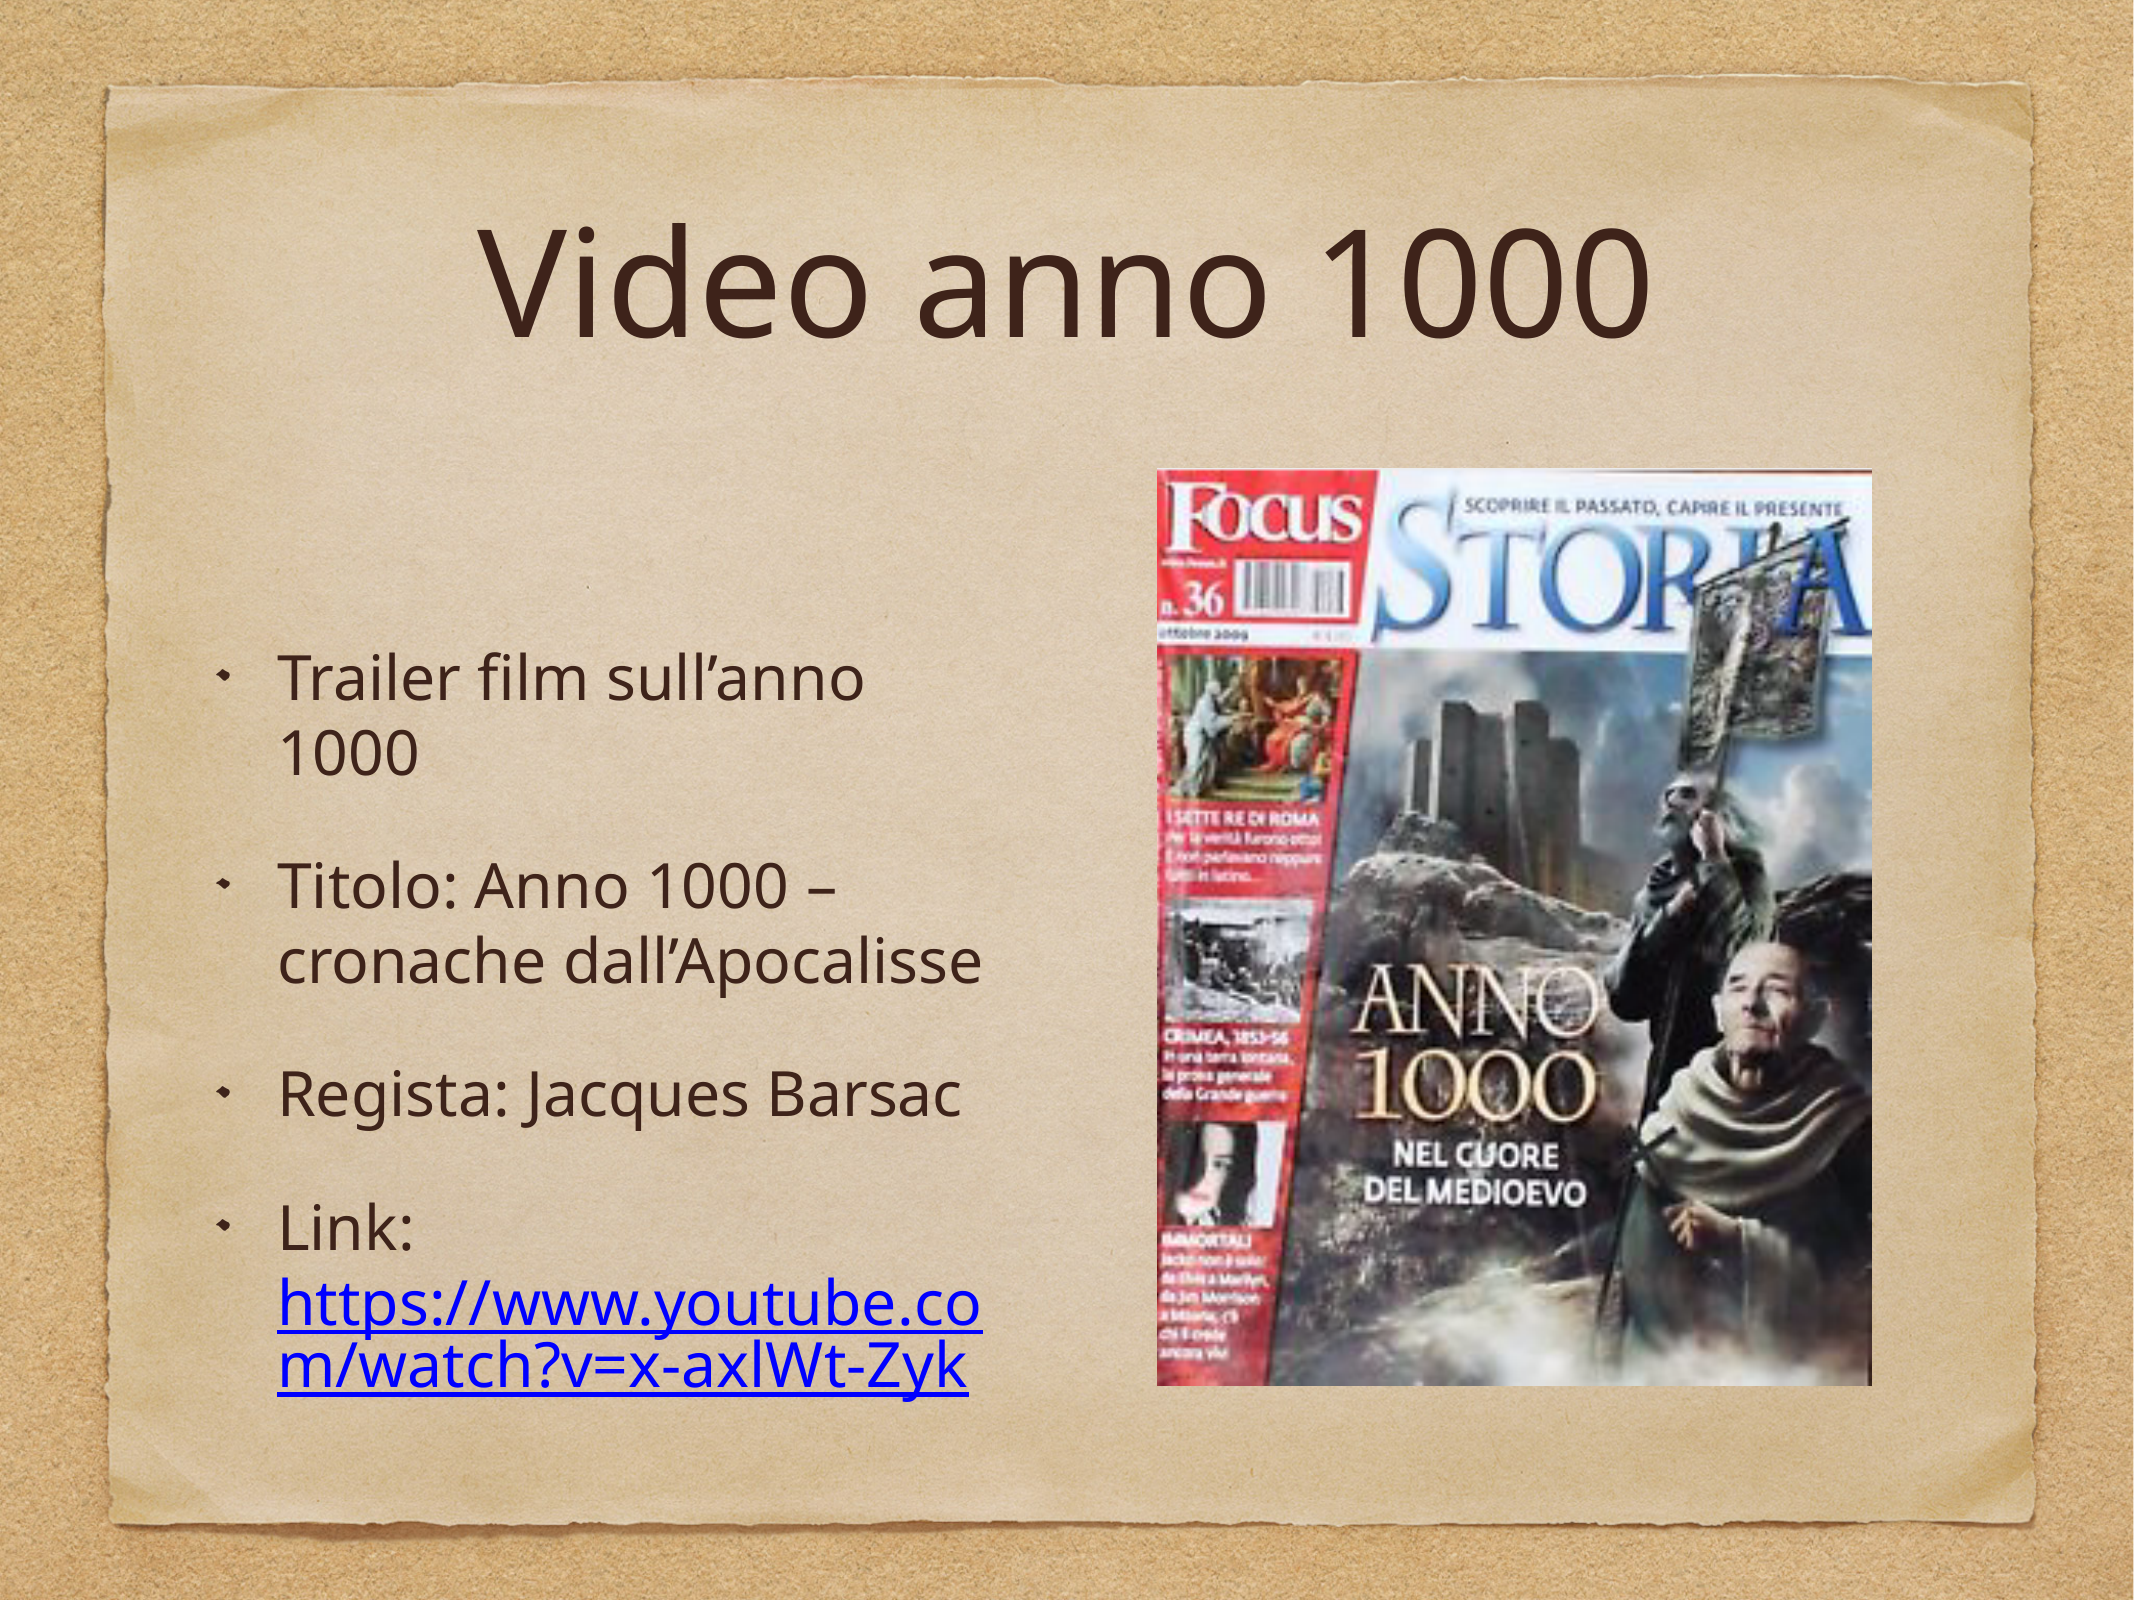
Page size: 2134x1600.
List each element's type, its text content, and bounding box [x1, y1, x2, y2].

list Trailer film sull’anno 1000 Titolo: Anno 1000 – cronache dall’Apocalisse Regista: Jacques Barsac Link: https://www.youtube.com/watch?v=x-axlWt-Zyk [207, 461, 1032, 1391]
picture [0, 0, 2134, 1600]
title Video anno 1000 [207, 103, 1926, 451]
